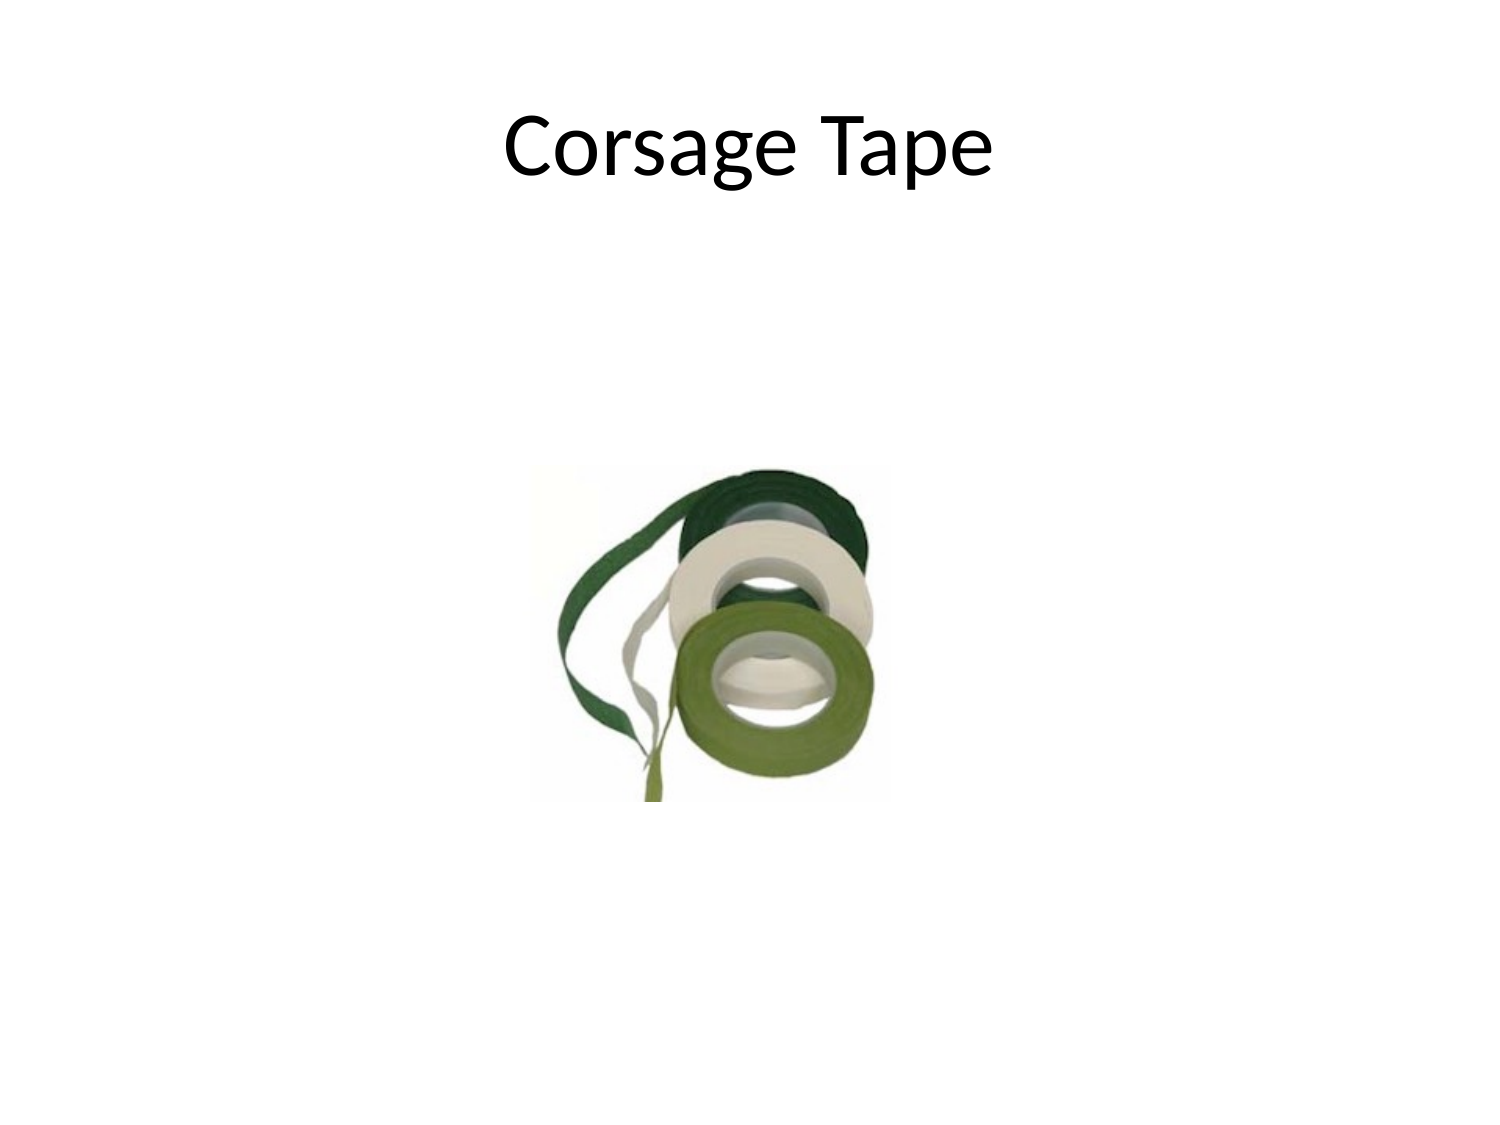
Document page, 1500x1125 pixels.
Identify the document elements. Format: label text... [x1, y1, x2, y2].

title Corsage Tape [75, 45, 1425, 233]
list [398, 465, 1102, 802]
